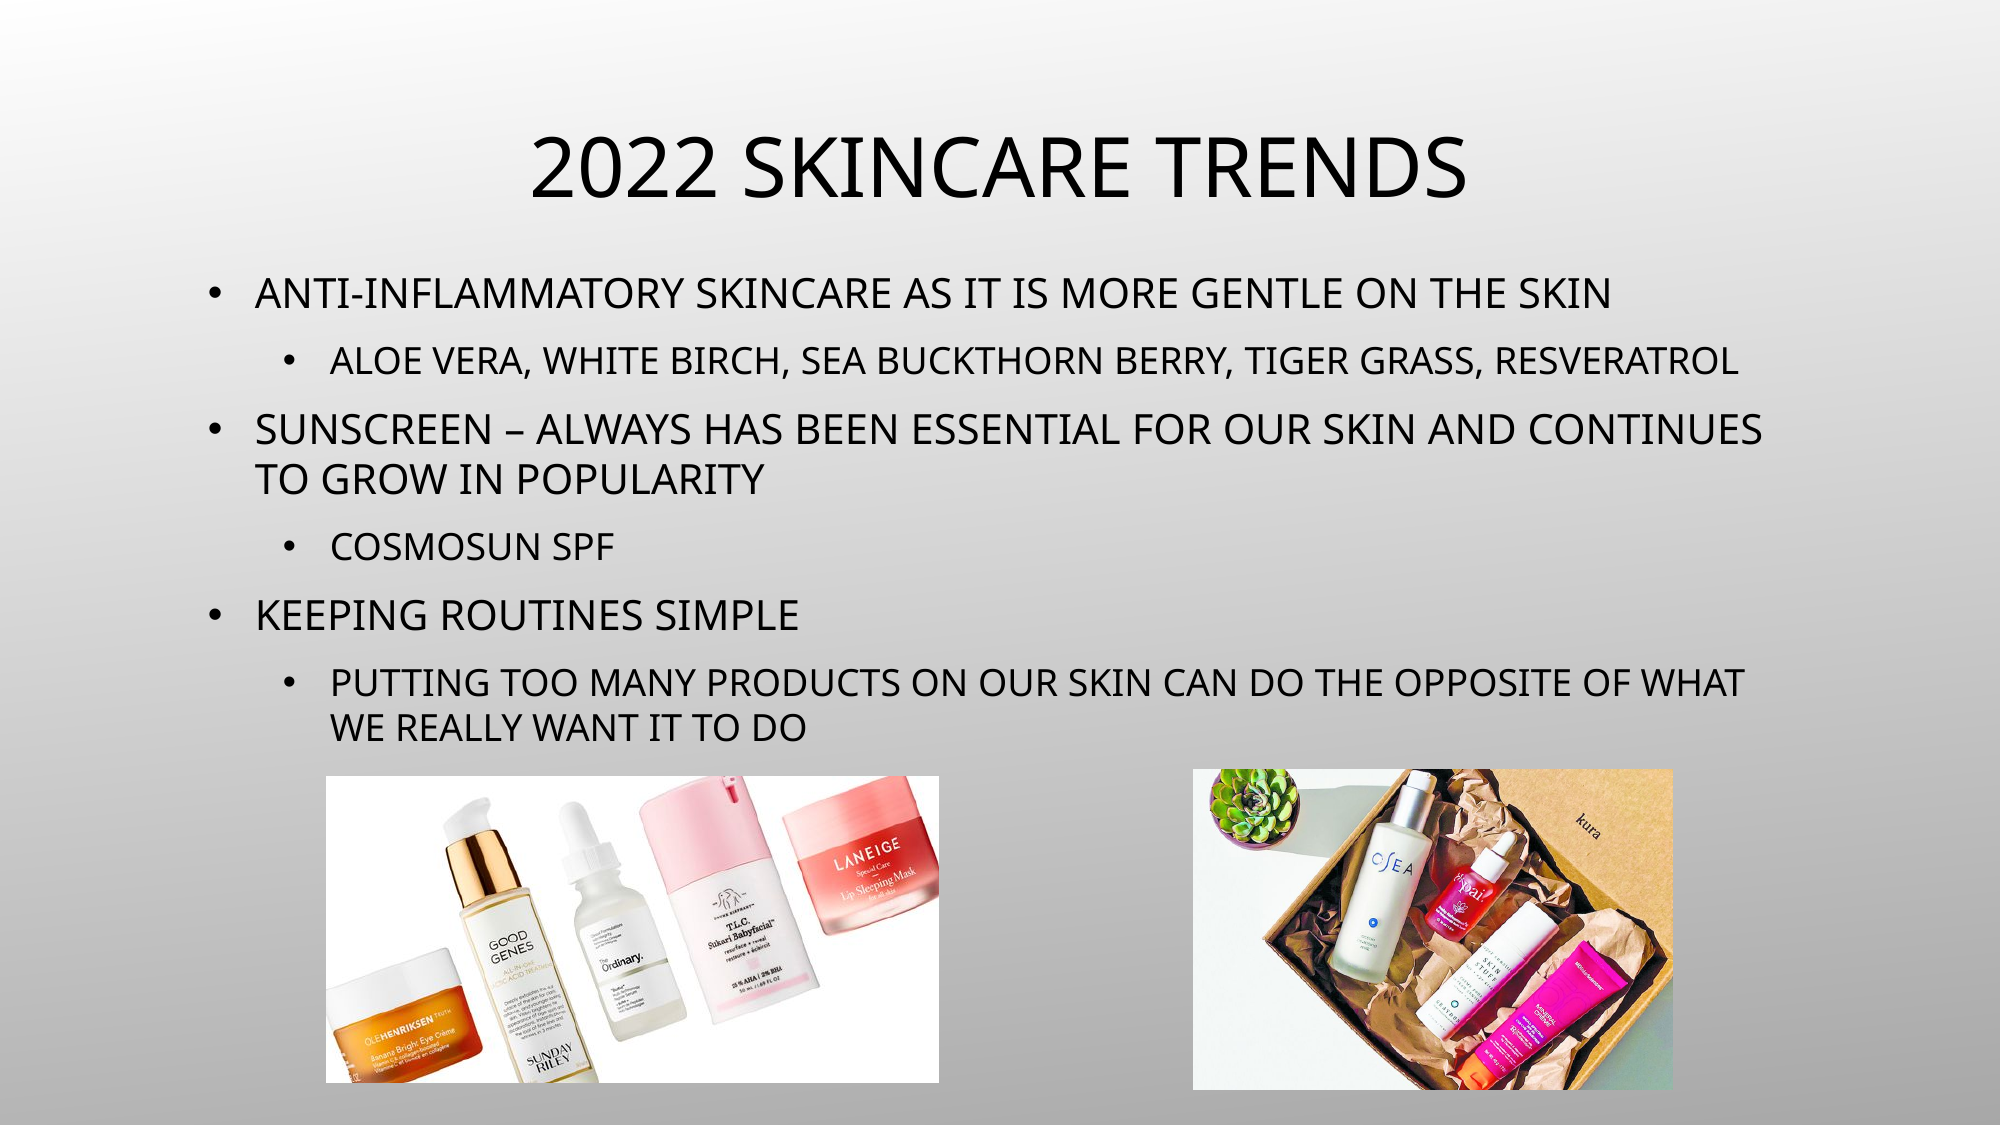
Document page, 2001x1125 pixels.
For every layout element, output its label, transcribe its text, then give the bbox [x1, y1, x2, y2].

list Anti-inflammatory skincare as it is more gentle on the skin Aloe vera, white birch, sea buckthorn berry, tiger grass, resveratrol Sunscreen – always has been essential for our skin and continues to grow in popularity Cosmosun spf Keeping routines simple Putting too many products on our skin can do the opposite of what we really want it to do [192, 259, 1808, 1003]
picture [1192, 769, 1674, 1090]
picture [326, 776, 940, 1083]
title 2022 Skincare trends [187, 69, 1813, 260]
